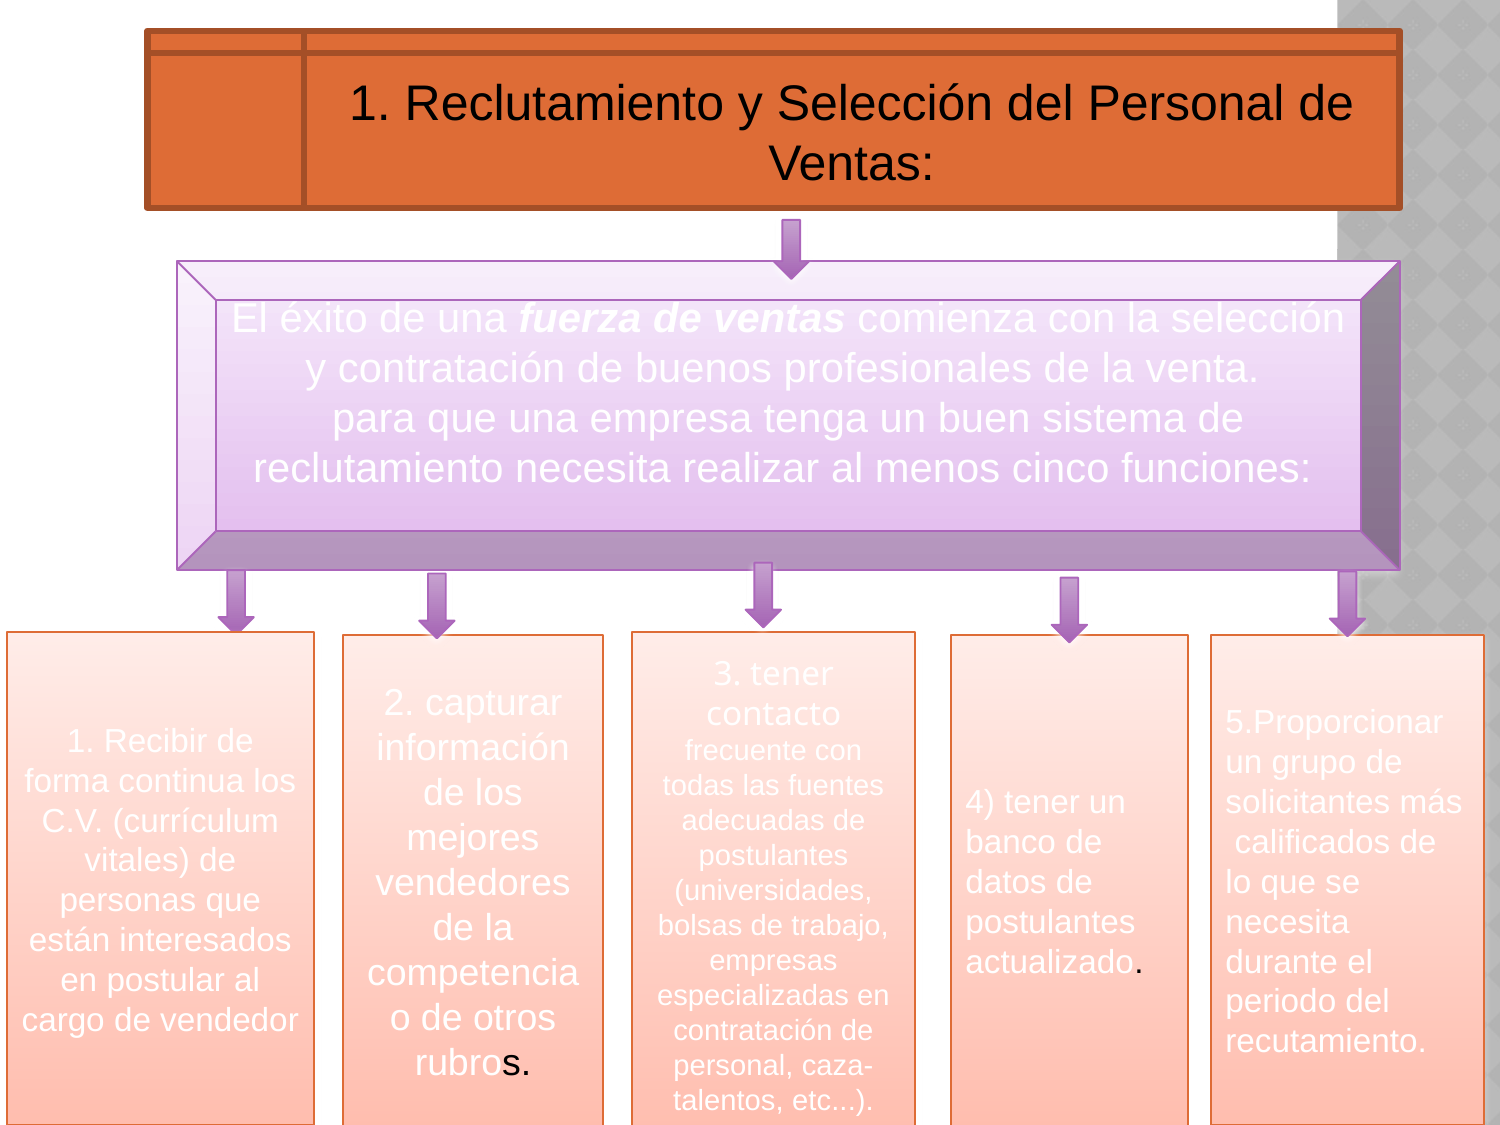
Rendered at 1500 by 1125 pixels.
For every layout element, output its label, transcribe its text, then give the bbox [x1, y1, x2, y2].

text_box [217, 569, 255, 629]
text_box 1. Reclutamiento y Selección del Personal de Ventas: [144, 28, 1403, 211]
text_box 3. tener contacto frecuente con todas las fuentes adecuadas de postulantes (universidades, bolsas de trabajo, empresas especializadas en contratación de personal, caza-talentos, etc...). [631, 631, 916, 1125]
text_box [744, 561, 782, 629]
text_box [772, 218, 810, 280]
text_box El éxito de una fuerza de ventas comienza con la selección y contratación de buenos profesionales de la venta. para que una empresa tenga un buen sistema de reclutamiento necesita realizar al menos cinco funciones: [176, 260, 1401, 571]
text_box 1. Recibir de forma continua los C.V. (currículum vitales) de personas que están interesados en postular al cargo de vendedor [6, 631, 315, 1125]
text_box [1328, 570, 1367, 637]
text_box 4) tener un banco de datos de postulantes actualizado. [950, 634, 1189, 1125]
text_box [418, 572, 456, 639]
text_box 5.Proporcionar un grupo de solicitantes más calificados de lo que se necesita durante el periodo del recutamiento. [1210, 634, 1485, 1125]
text_box [1050, 576, 1088, 644]
text_box 2. capturar información de los mejores vendedores de la competencia o de otros rubros. [342, 634, 604, 1125]
